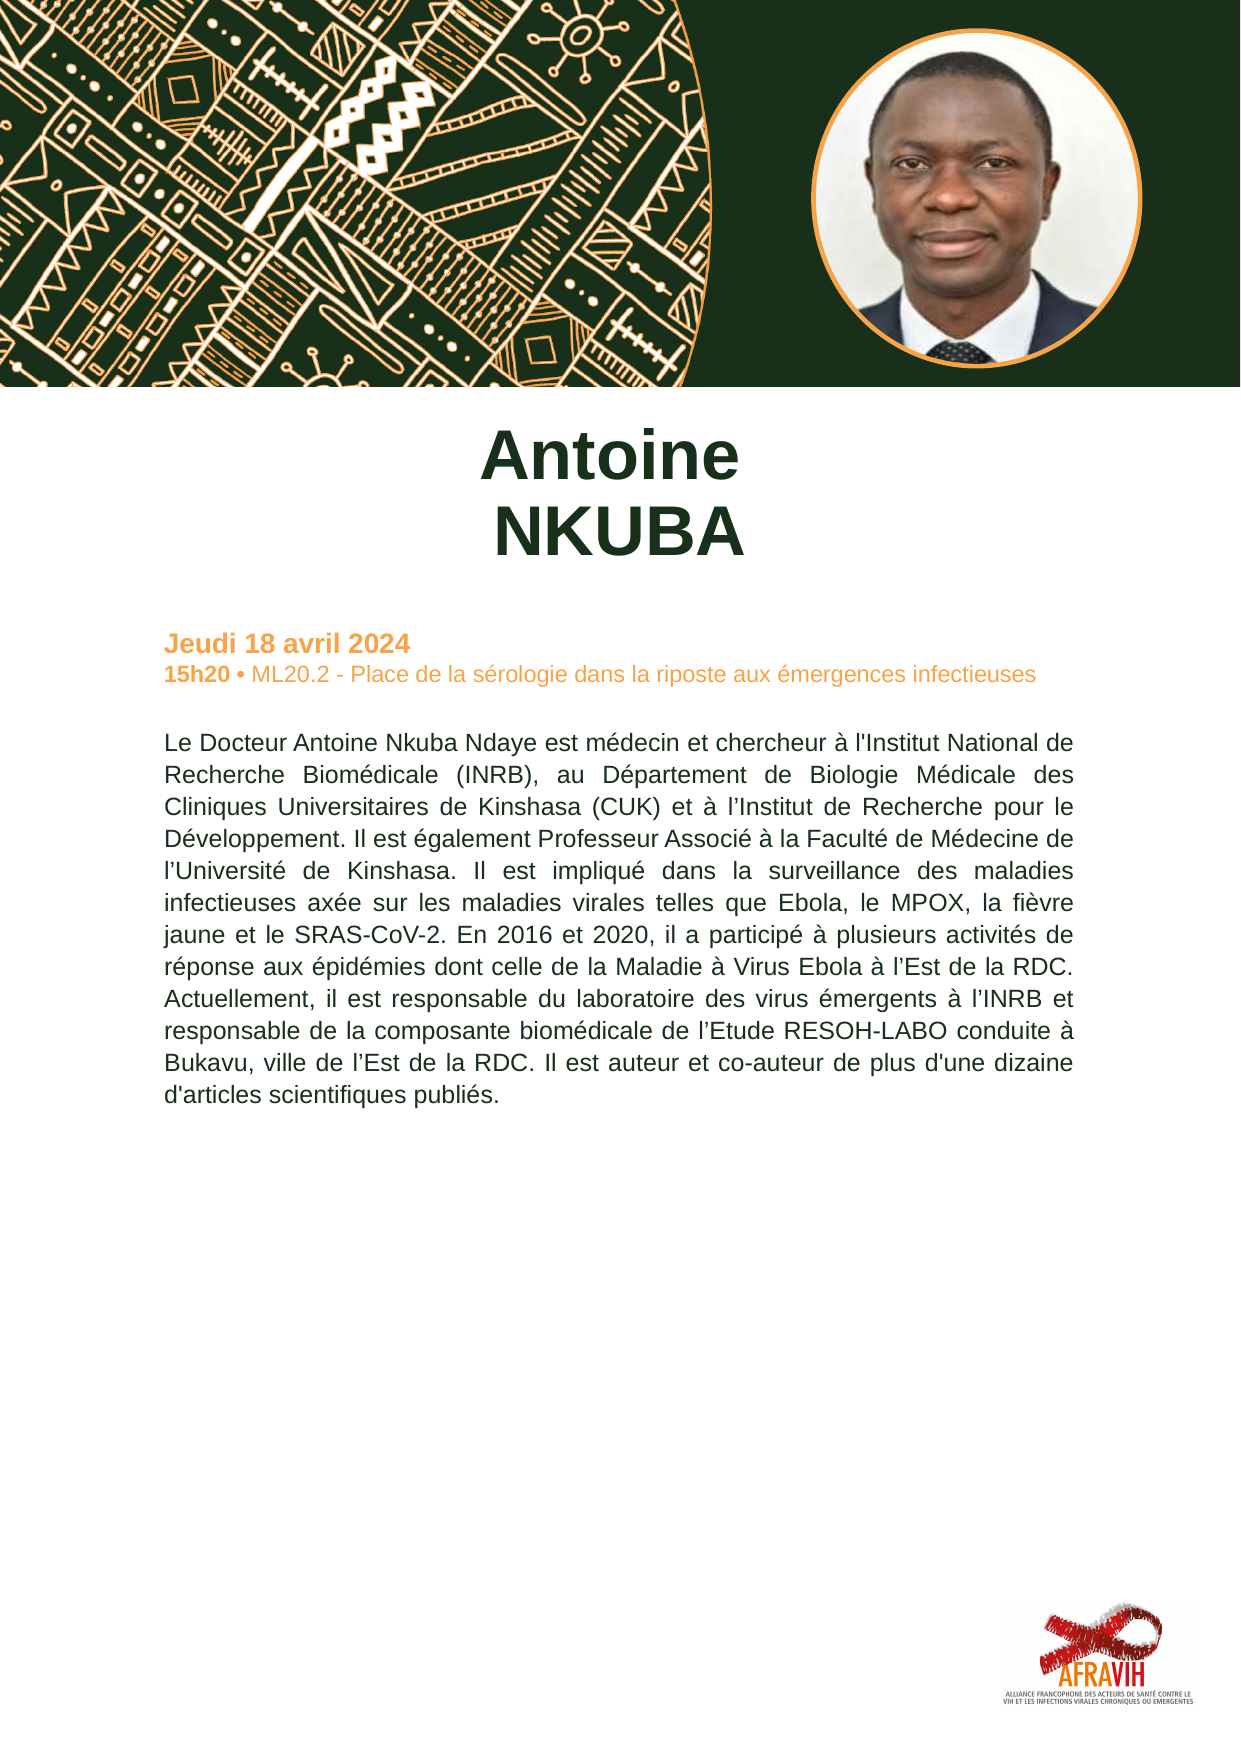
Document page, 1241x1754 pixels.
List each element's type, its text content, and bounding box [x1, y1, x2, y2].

text_box Jeudi 18 avril 2024 15h20 • ML20.2 - Place de la sérologie dans la riposte aux émergences infectieuses [149, 618, 1091, 695]
subtitle Le Docteur Antoine Nkuba Ndaye est médecin et chercheur à l'Institut National de Recherche Biomédicale (INRB), au Département de Biologie Médicale des Cliniques Universitaires de Kinshasa (CUK) et à l’Institut de Recherche pour le Développement. Il est également Professeur Associé à la Faculté de Médecine de l’Université de Kinshasa. Il est impliqué dans la surveillance des maladies infectieuses axée sur les maladies virales telles que Ebola, le MPOX, la fièvre jaune et le SRAS-CoV-2. En 2016 et 2020, il a participé à plusieurs activités de réponse aux épidémies dont celle de la Maladie à Virus Ebola à l’Est de la RDC. Actuellement, il est responsable du laboratoire des virus émergents à l’INRB et responsable de la composante biomédicale de l’Etude RESOH-LABO conduite à Bukavu, ville de l’Est de la RDC. Il est auteur et co-auteur de plus d'une dizaine d'articles scientifiques publiés. [149, 716, 1091, 1482]
title Antoine NKUBA [291, 387, 949, 579]
picture [1001, 1599, 1196, 1711]
picture [0, 0, 1241, 387]
